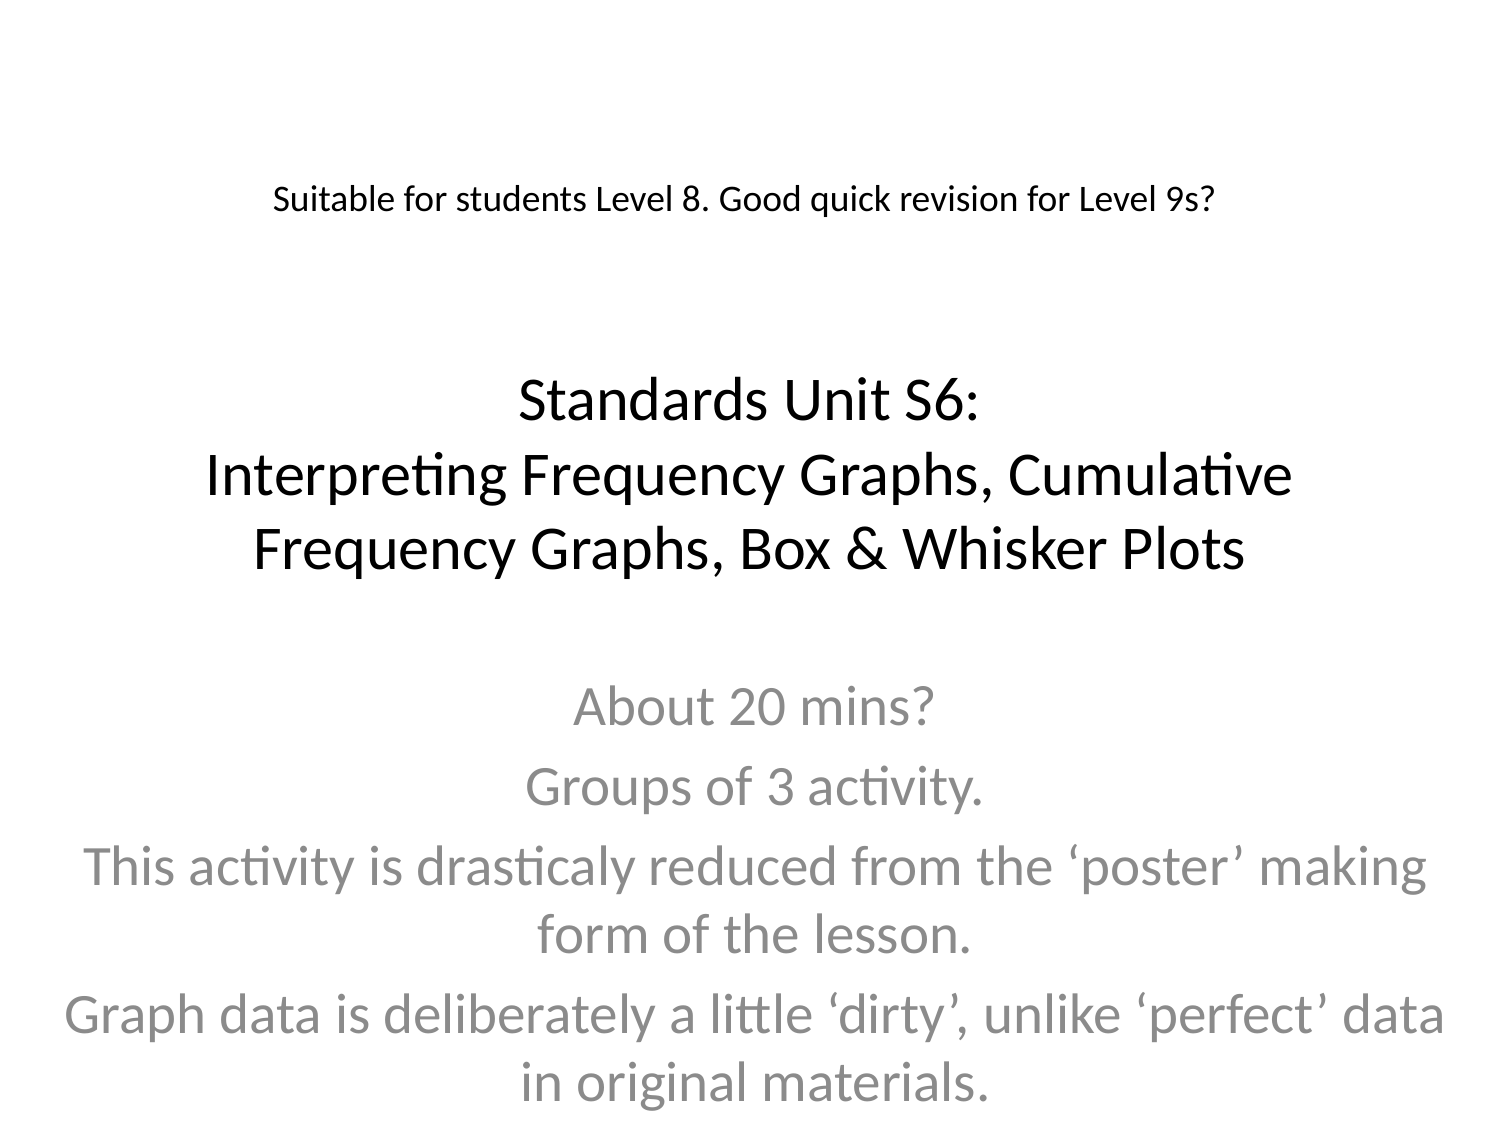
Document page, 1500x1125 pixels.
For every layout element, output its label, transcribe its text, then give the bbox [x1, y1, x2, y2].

text_box Suitable for students Level 8. Good quick revision for Level 9s? [258, 166, 1233, 227]
subtitle About 20 mins? Groups of 3 activity. This activity is drasticaly reduced from the ‘poster’ making form of the lesson. Graph data is deliberately a little ‘dirty’, unlike ‘perfect’ data in original materials. [44, 660, 1467, 1123]
title Standards Unit S6: Interpreting Frequency Graphs, Cumulative Frequency Graphs, Box & Whisker Plots [112, 349, 1388, 591]
